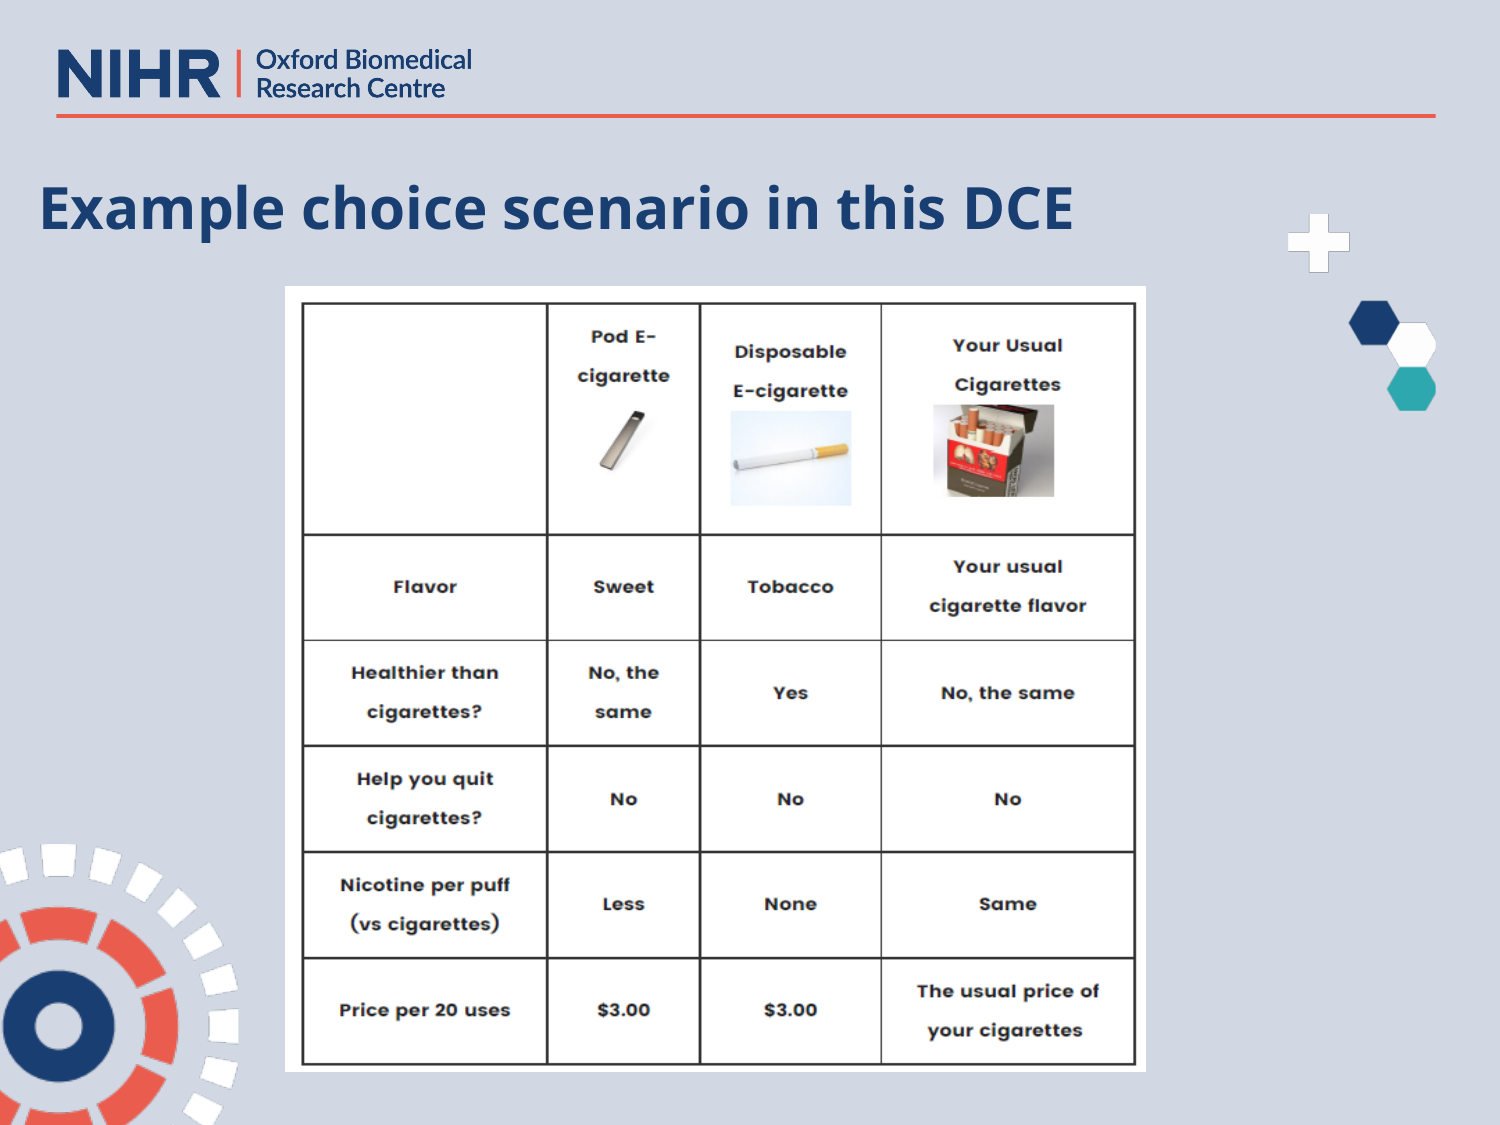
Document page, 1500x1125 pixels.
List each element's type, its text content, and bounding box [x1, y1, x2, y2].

picture [29, 14, 503, 133]
text_box Example choice scenario in this DCE [23, 163, 1357, 479]
picture [285, 286, 1146, 1072]
